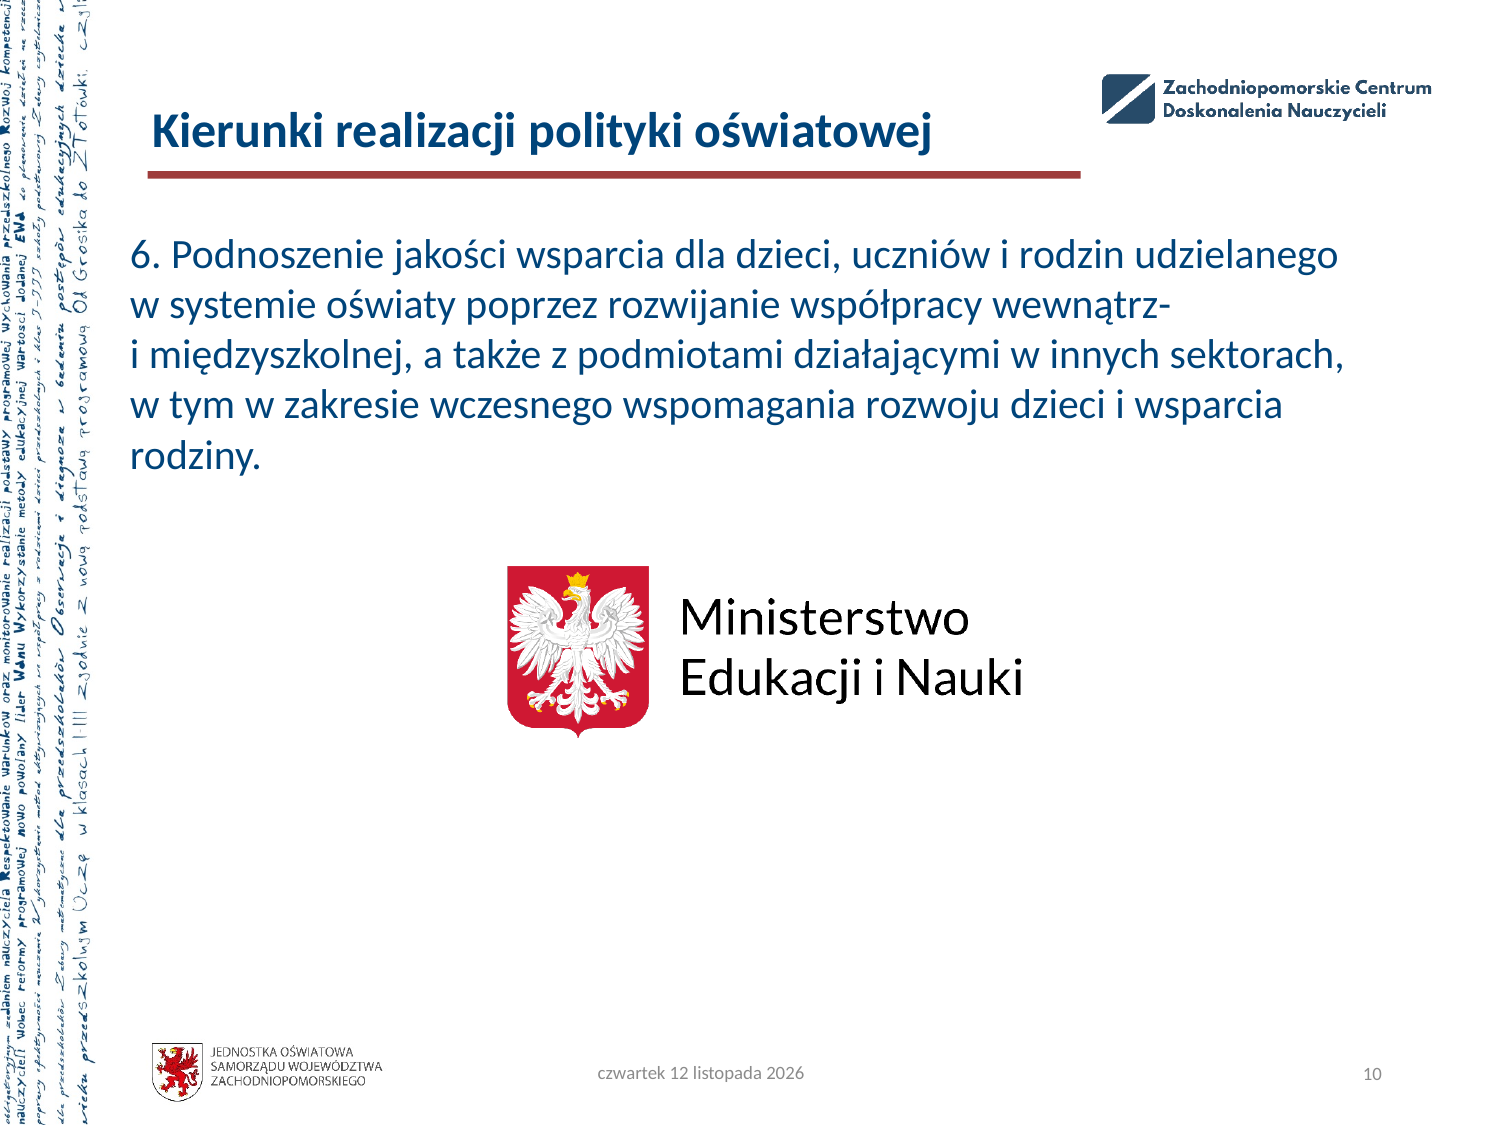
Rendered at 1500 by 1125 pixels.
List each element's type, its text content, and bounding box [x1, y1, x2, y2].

slide_number piątek, 20 października 2023 [532, 1041, 870, 1102]
picture [0, 0, 96, 1125]
slide_number 10 [1059, 1042, 1397, 1103]
picture [501, 562, 1034, 742]
list 6. Podnoszenie jakości wsparcia dla dzieci, uczniów i rodzin udzielanego w systemie oświaty poprzez rozwijanie współpracy wewnątrz- i międzyszkolnej, a także z podmiotami działającymi w innych sektorach, w tym w zakresie wczesnego wspomagania rozwoju dzieci i wsparcia rodziny. [115, 219, 1419, 1012]
picture [135, 1027, 393, 1117]
picture [1080, 48, 1460, 149]
title Kierunki realizacji polityki oświatowej [123, 90, 963, 167]
